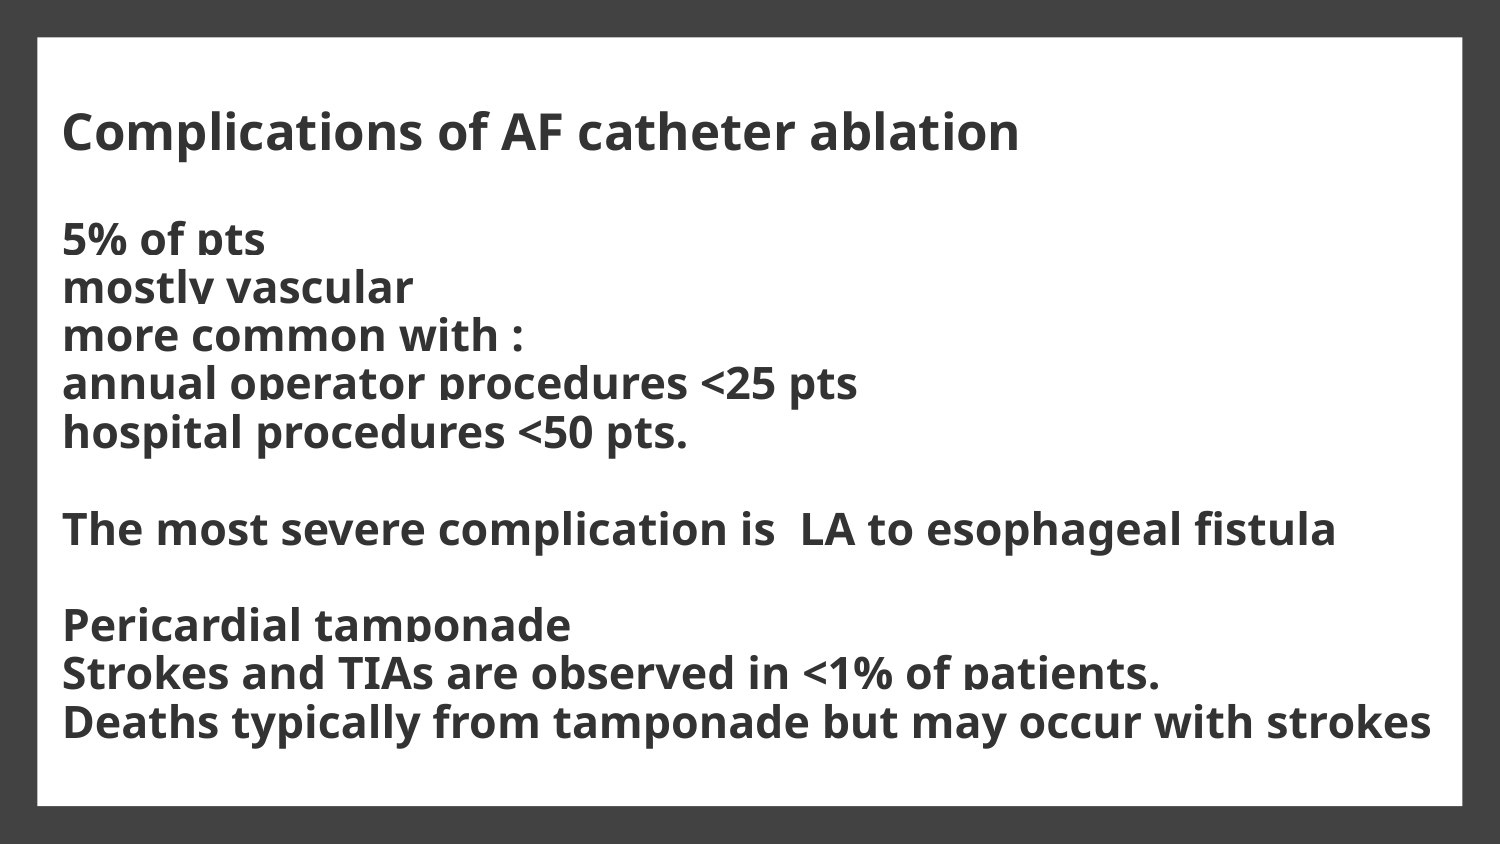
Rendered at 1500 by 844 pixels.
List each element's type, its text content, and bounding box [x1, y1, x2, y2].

title Complications of AF catheter ablation 5% of pts mostly vascular more common with : annual operator procedures <25 pts hospital procedures <50 pts. The most severe complication is LA to esophageal fistula Pericardial tamponade Strokes and TIAs are observed in <1% of patients. Deaths typically from tamponade but may occur with strokes [46, 50, 1459, 804]
